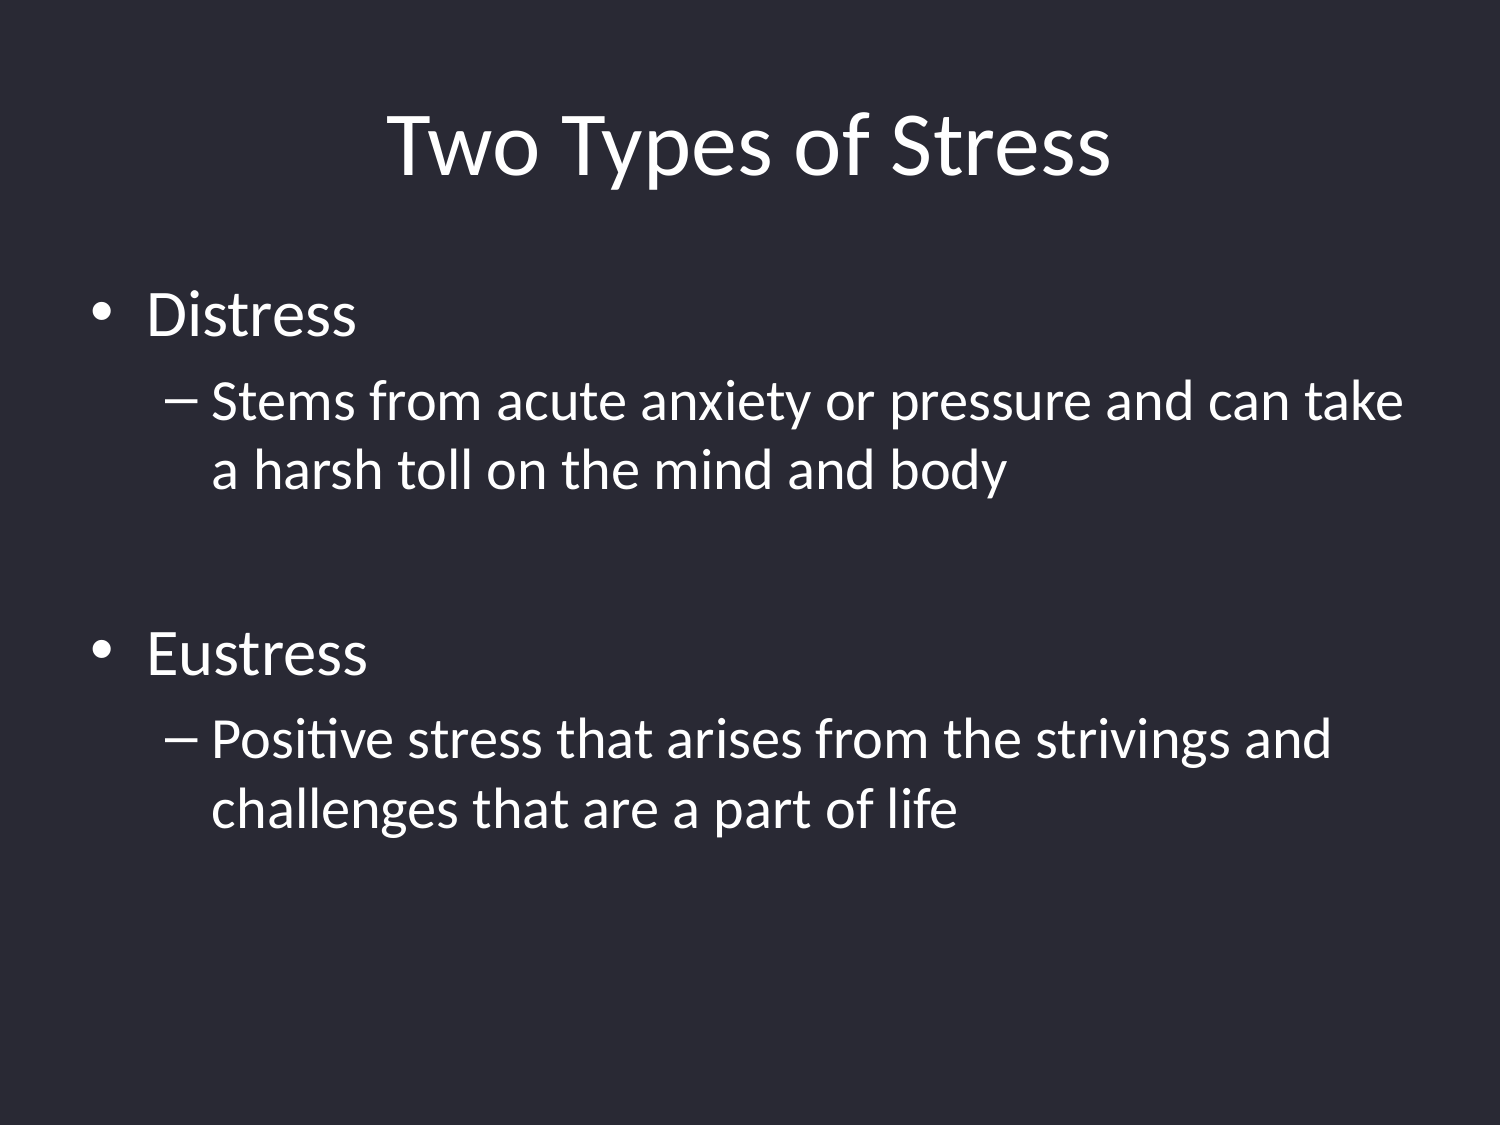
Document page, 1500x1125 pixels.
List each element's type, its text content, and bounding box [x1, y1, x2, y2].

list Distress Stems from acute anxiety or pressure and can take a harsh toll on the mind and body Eustress Positive stress that arises from the strivings and challenges that are a part of life [75, 262, 1425, 1005]
title Two Types of Stress [75, 45, 1425, 233]
